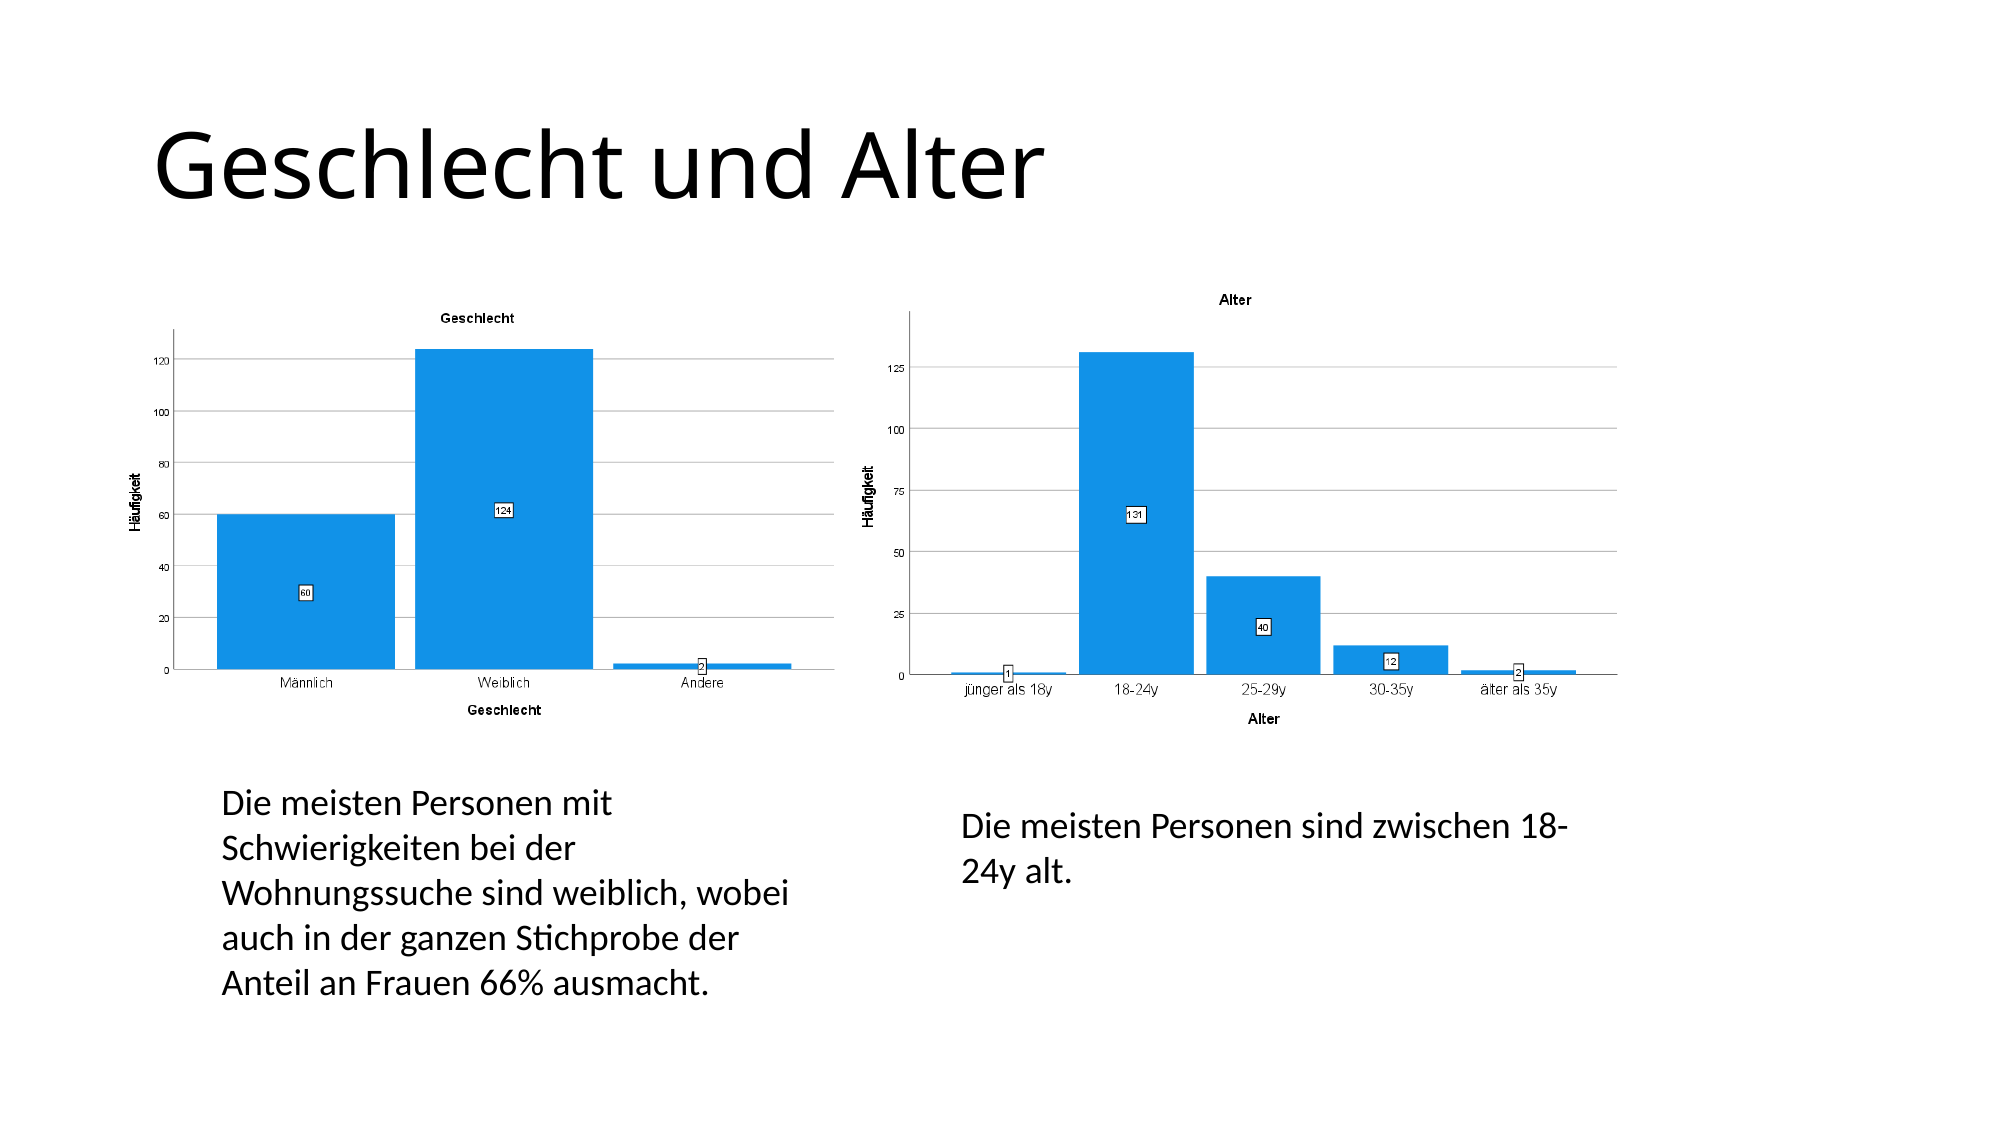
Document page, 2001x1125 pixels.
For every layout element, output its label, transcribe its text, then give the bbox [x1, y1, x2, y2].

title Geschlecht und Alter [137, 59, 1863, 278]
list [111, 297, 842, 730]
text_box Die meisten Personen mit Schwierigkeiten bei der Wohnungssuche sind weiblich, wobei auch in der ganzen Stichprobe der Anteil an Frauen 66% ausmacht. [206, 770, 819, 1011]
text_box Die meisten Personen sind zwischen 18-24y alt. [946, 793, 1627, 899]
picture [842, 277, 1627, 740]
